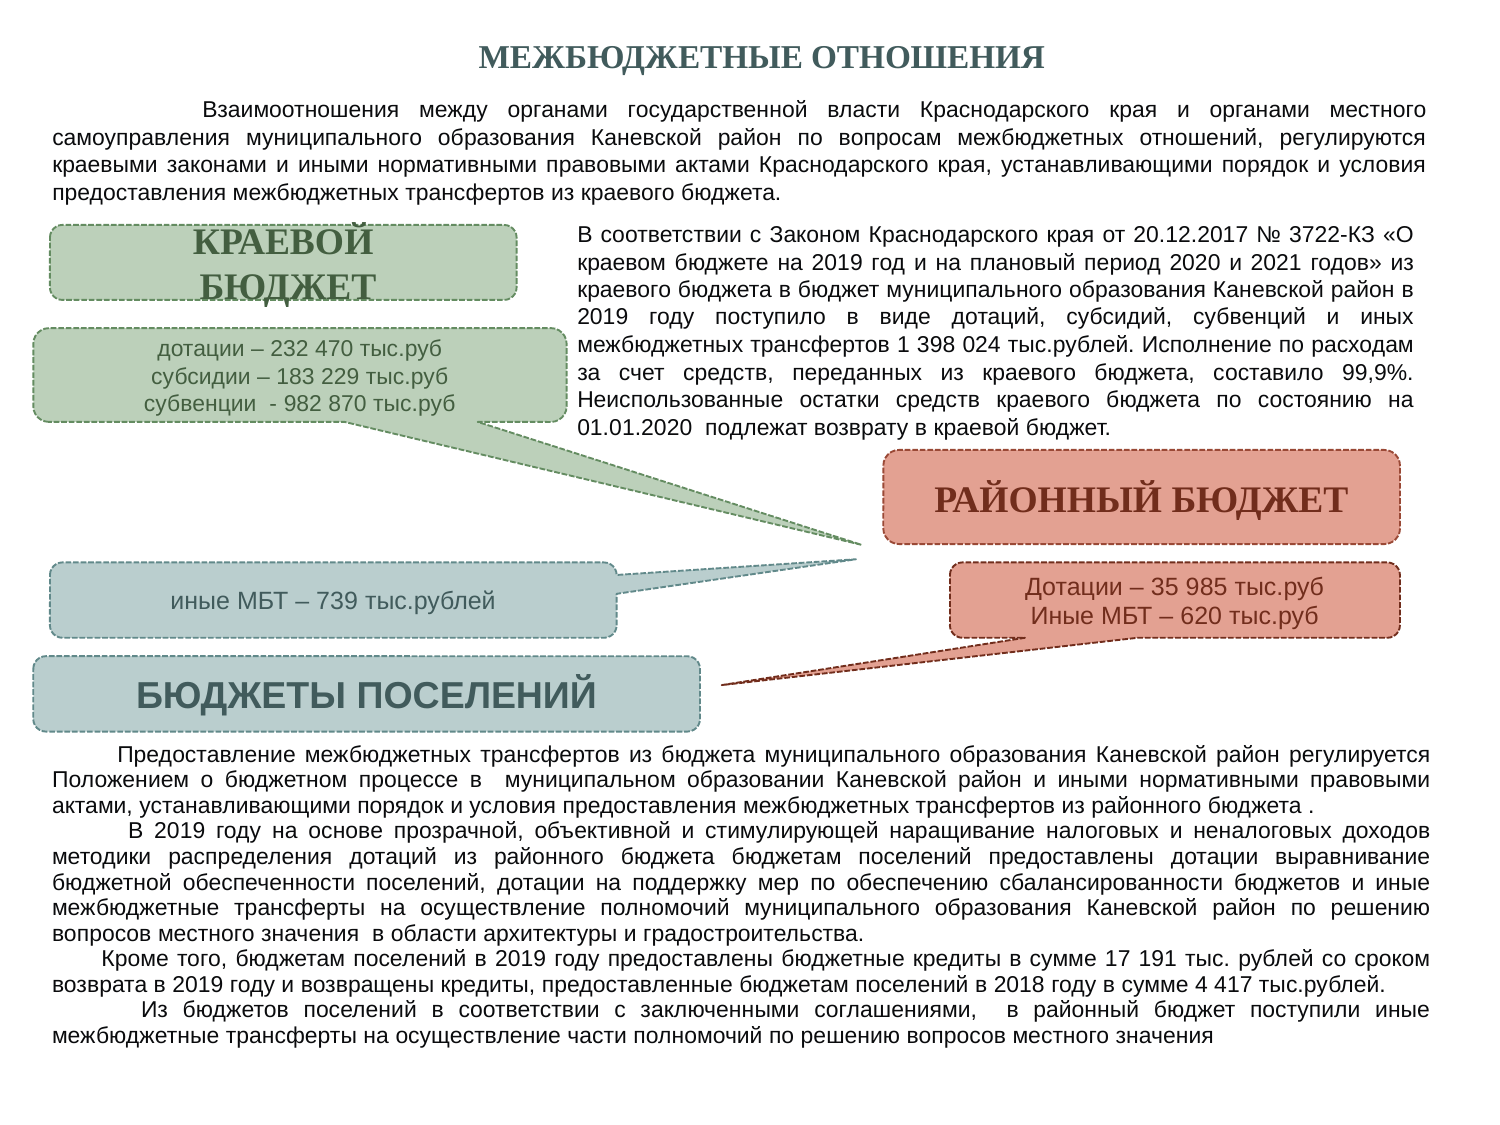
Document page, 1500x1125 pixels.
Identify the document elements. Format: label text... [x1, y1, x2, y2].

text_box Дотации – 35 985 тыс.руб Иные МБТ – 620 тыс.руб [720, 561, 1401, 687]
text_box РАЙОННЫЙ БЮДЖЕТ [882, 448, 1401, 546]
text_box КРАЕВОЙ БЮДЖЕТ [48, 223, 518, 301]
text_box В соответствии с Законом Краснодарского края от 20.12.2017 № 3722-КЗ «О краевом бюджете на 2019 год и на плановый период 2020 и 2021 годов» из краевого бюджета в бюджет муниципального образования Каневской район в 2019 году поступило в виде дотаций, субсидий, субвенций и иных межбюджетных трансфертов 1 398 024 тыс.рублей. Исполнение по расходам за счет средств, переданных из краевого бюджета, составило 99,9%. Неиспользованные остатки средств краевого бюджета по состоянию на 01.01.2020 подлежат возврату в краевой бюджет. [562, 212, 1430, 447]
text_box БЮДЖЕТЫ ПОСЕЛЕНИЙ [32, 655, 701, 733]
table_header Предоставление межбюджетных трансфертов из бюджета муниципального образования Каневской район регулируется Положением о бюджетном процессе в муниципальном образовании Каневской район и иными нормативными правовыми актами, устанавливающими порядок и условия предоставления межбюджетных трансфертов из районного бюджета . В 2019 году на основе прозрачной, объективной и стимулирующей наращивание налоговых и неналоговых доходов методики распределения дотаций из районного бюджета бюджетам поселений предоставлены дотации выравнивание бюджетной обеспеченности поселений, дотации на поддержку мер по обеспечению сбалансированности бюджетов и иные межбюджетные трансферты на осуществление полномочий муниципального образования Каневской район по решению вопросов местного значения в области архитектуры и градостроительства. Кроме того, бюджетам поселений в 2019 году предоставлены бюджетные кредиты в сумме 17 191 тыс. рублей со сроком возврата в 2019 году и возвращены кредиты, предоставленные бюджетам поселений в 2018 году в сумме 4 417 тыс.рублей. Из бюджетов поселений в соответствии с заключенными соглашениями, в районный бюджет поступили иные межбюджетные трансферты на осуществление части полномочий по решению вопросов местного значения [50, 741, 1433, 1072]
text_box дотации – 232 470 тыс.руб субсидии – 183 229 тыс.руб субвенции - 982 870 тыс.руб [32, 327, 862, 546]
text_box МЕЖБЮДЖЕТНЫЕ ОТНОШЕНИЯ [349, 28, 1100, 83]
text_box Взаимоотношения между органами государственной власти Краснодарского края и органами местного самоуправления муниципального образования Каневской район по вопросам межбюджетных отношений, регулируются краевыми законами и иными нормативными правовыми актами Краснодарского края, устанавливающими порядок и условия предоставления межбюджетных трансфертов из краевого бюджета. [37, 87, 1442, 213]
text_box иные МБТ – 739 тыс.рублей [48, 558, 857, 639]
